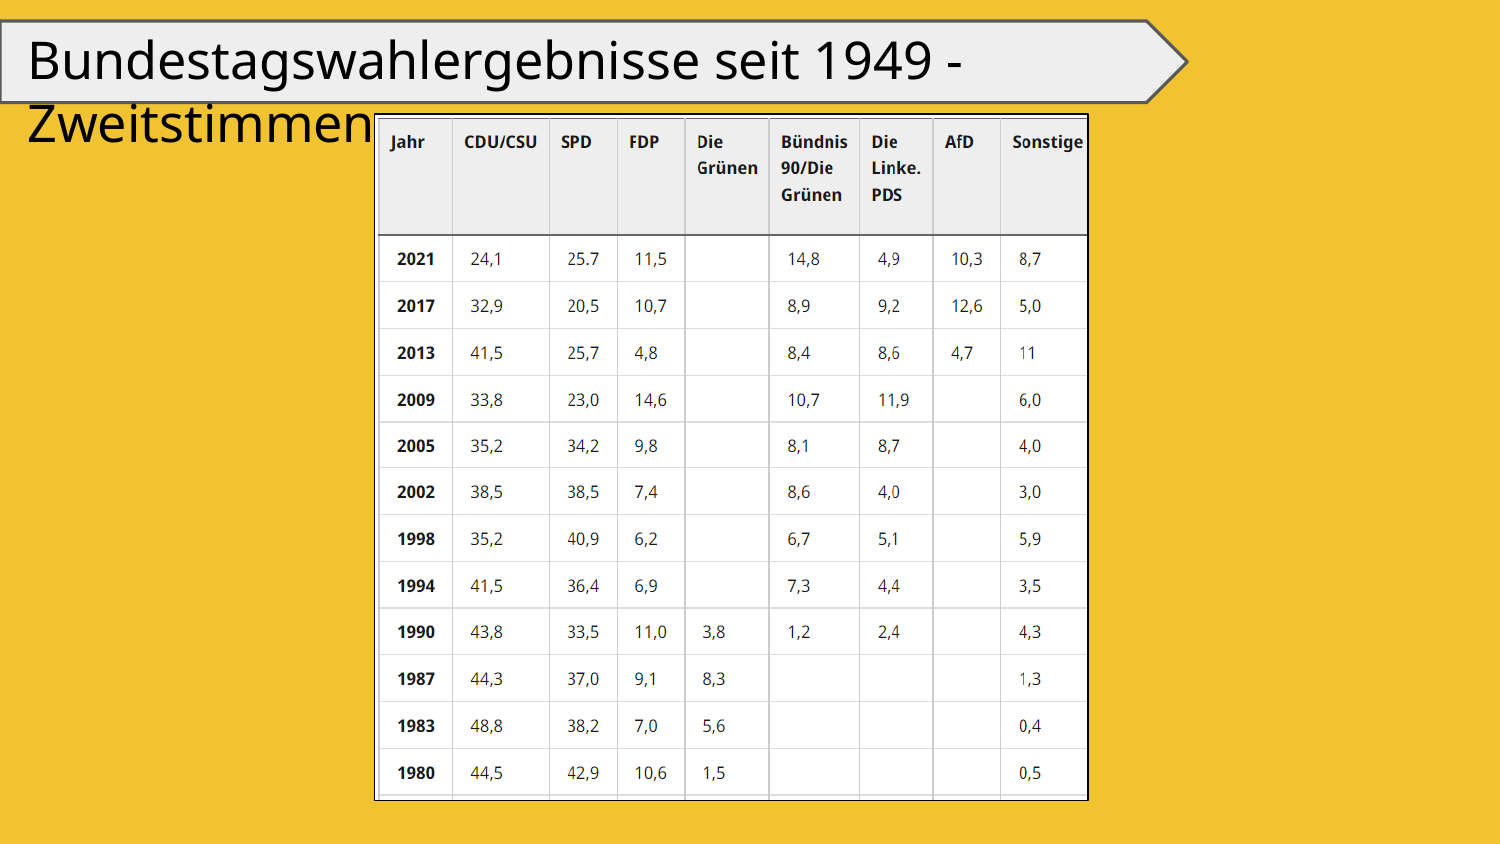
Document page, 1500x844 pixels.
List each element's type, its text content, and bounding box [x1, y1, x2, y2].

picture [374, 114, 1088, 801]
text_box [1125, 21, 1188, 103]
text_box Bundestagswahlergebnisse seit 1949 - Zweitstimmen [12, 12, 1125, 168]
text_box [0, 21, 12, 103]
